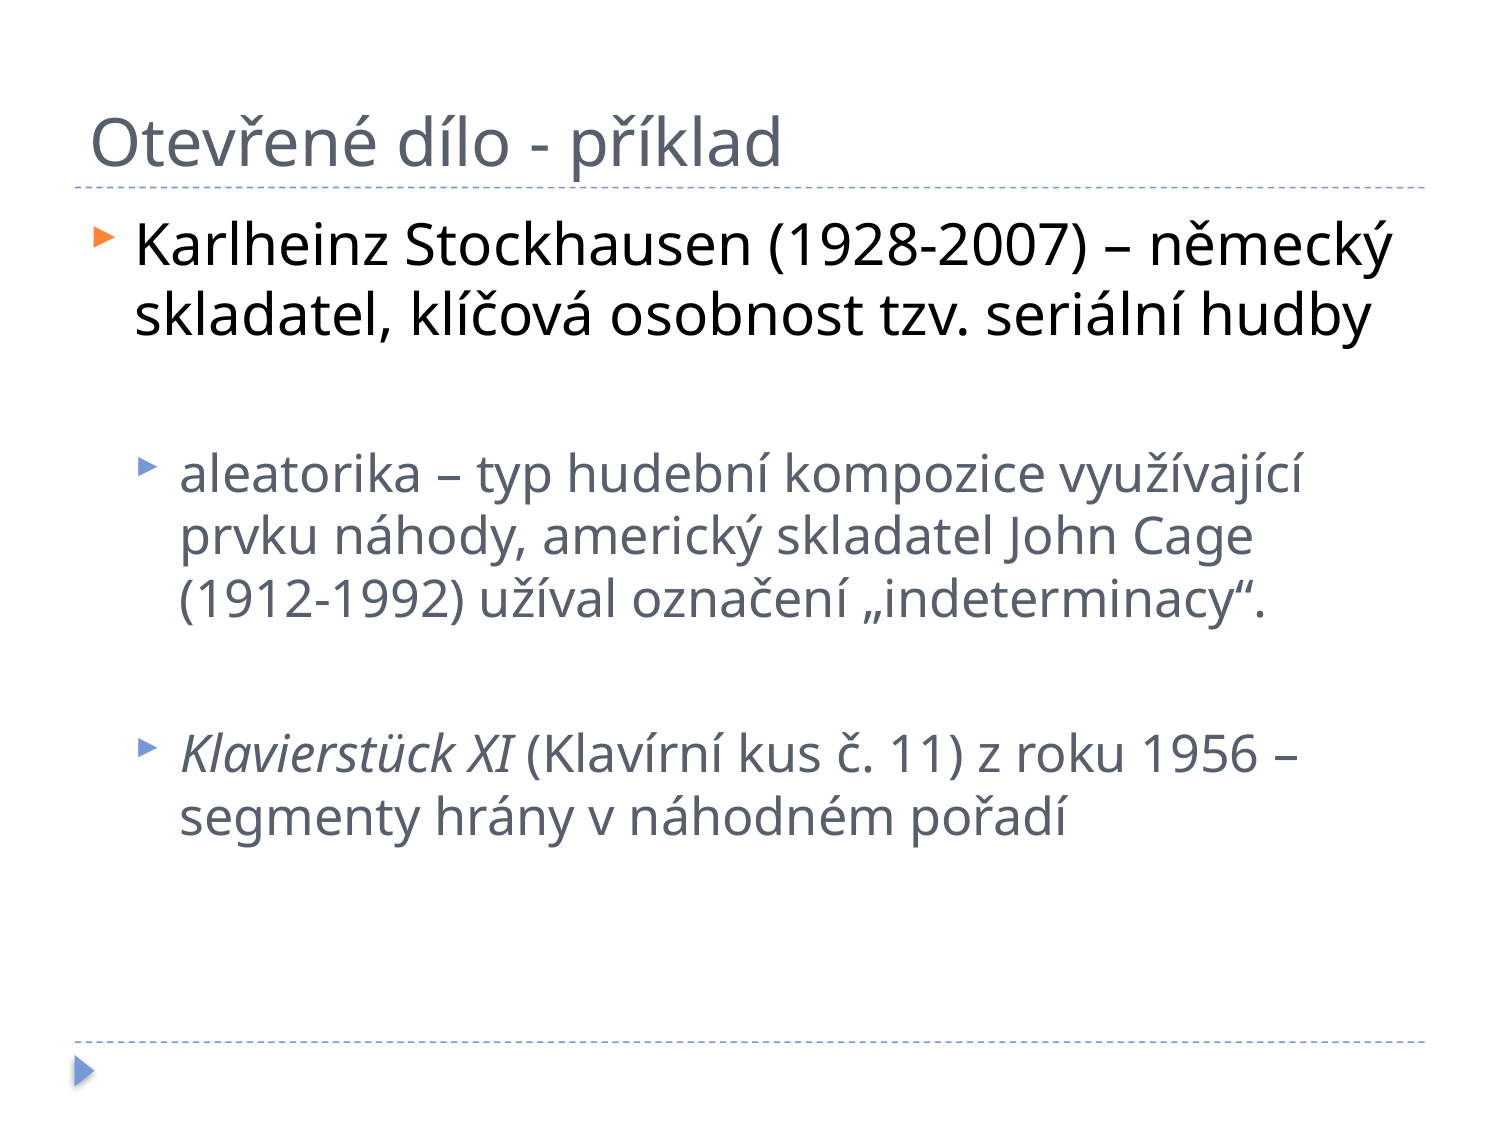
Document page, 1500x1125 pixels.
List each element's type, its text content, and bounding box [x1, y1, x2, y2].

list Karlheinz Stockhausen (1928-2007) – německý skladatel, klíčová osobnost tzv. seriální hudby aleatorika – typ hudební kompozice využívající prvku náhody, americký skladatel John Cage (1912-1992) užíval označení „indeterminacy“. Klavierstück XI (Klavírní kus č. 11) z roku 1956 – segmenty hrány v náhodném pořadí [75, 200, 1425, 1006]
title Otevřené dílo - příklad [75, 24, 1425, 188]
